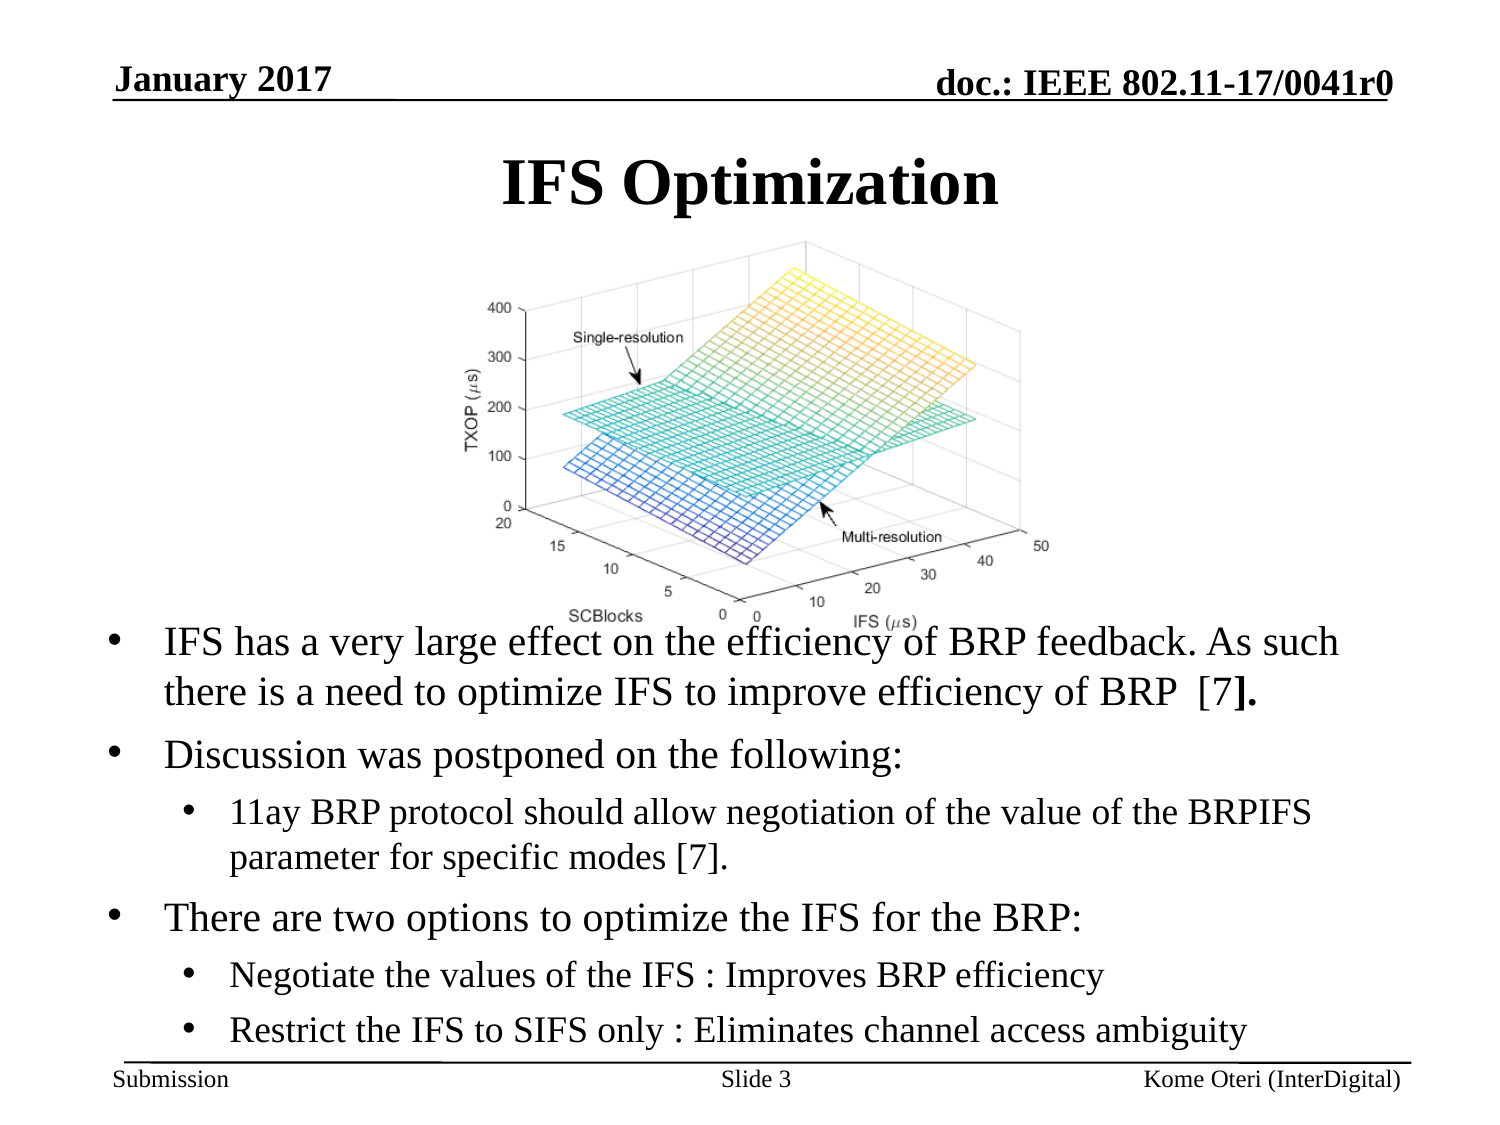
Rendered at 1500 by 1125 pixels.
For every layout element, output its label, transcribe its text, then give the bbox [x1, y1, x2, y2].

picture [442, 207, 1082, 648]
slide_number Slide 3 [712, 1061, 800, 1123]
title IFS Optimization [113, 90, 1389, 266]
list IFS has a very large effect on the efficiency of BRP feedback. As such there is a need to optimize IFS to improve efficiency of BRP [7]. Discussion was postponed on the following: 11ay BRP protocol should allow negotiation of the value of the BRPIFS parameter for specific modes [7]. There are two options to optimize the IFS for the BRP: Negotiate the values of the IFS : Improves BRP efficiency Restrict the IFS to SIFS only : Eliminates channel access ambiguity [92, 605, 1368, 1092]
footer Kome Oteri (InterDigital) [878, 1061, 1402, 1093]
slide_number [114, 54, 423, 100]
